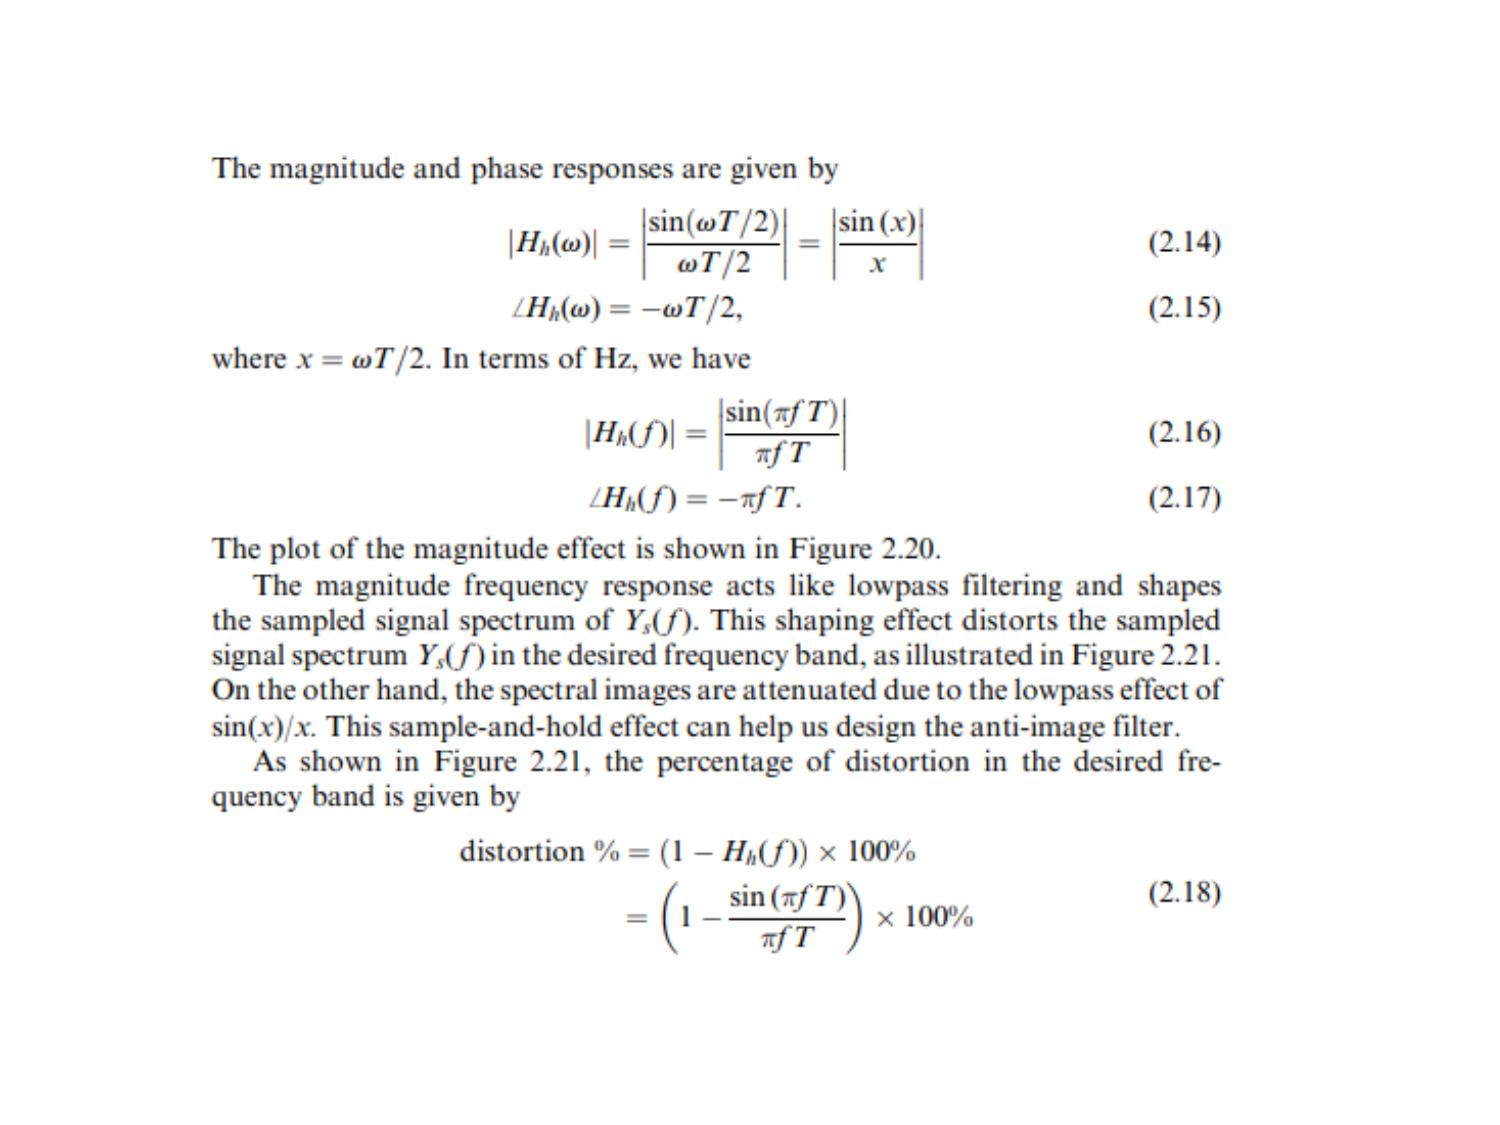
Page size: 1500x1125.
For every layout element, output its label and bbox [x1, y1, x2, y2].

picture [111, 113, 1308, 977]
